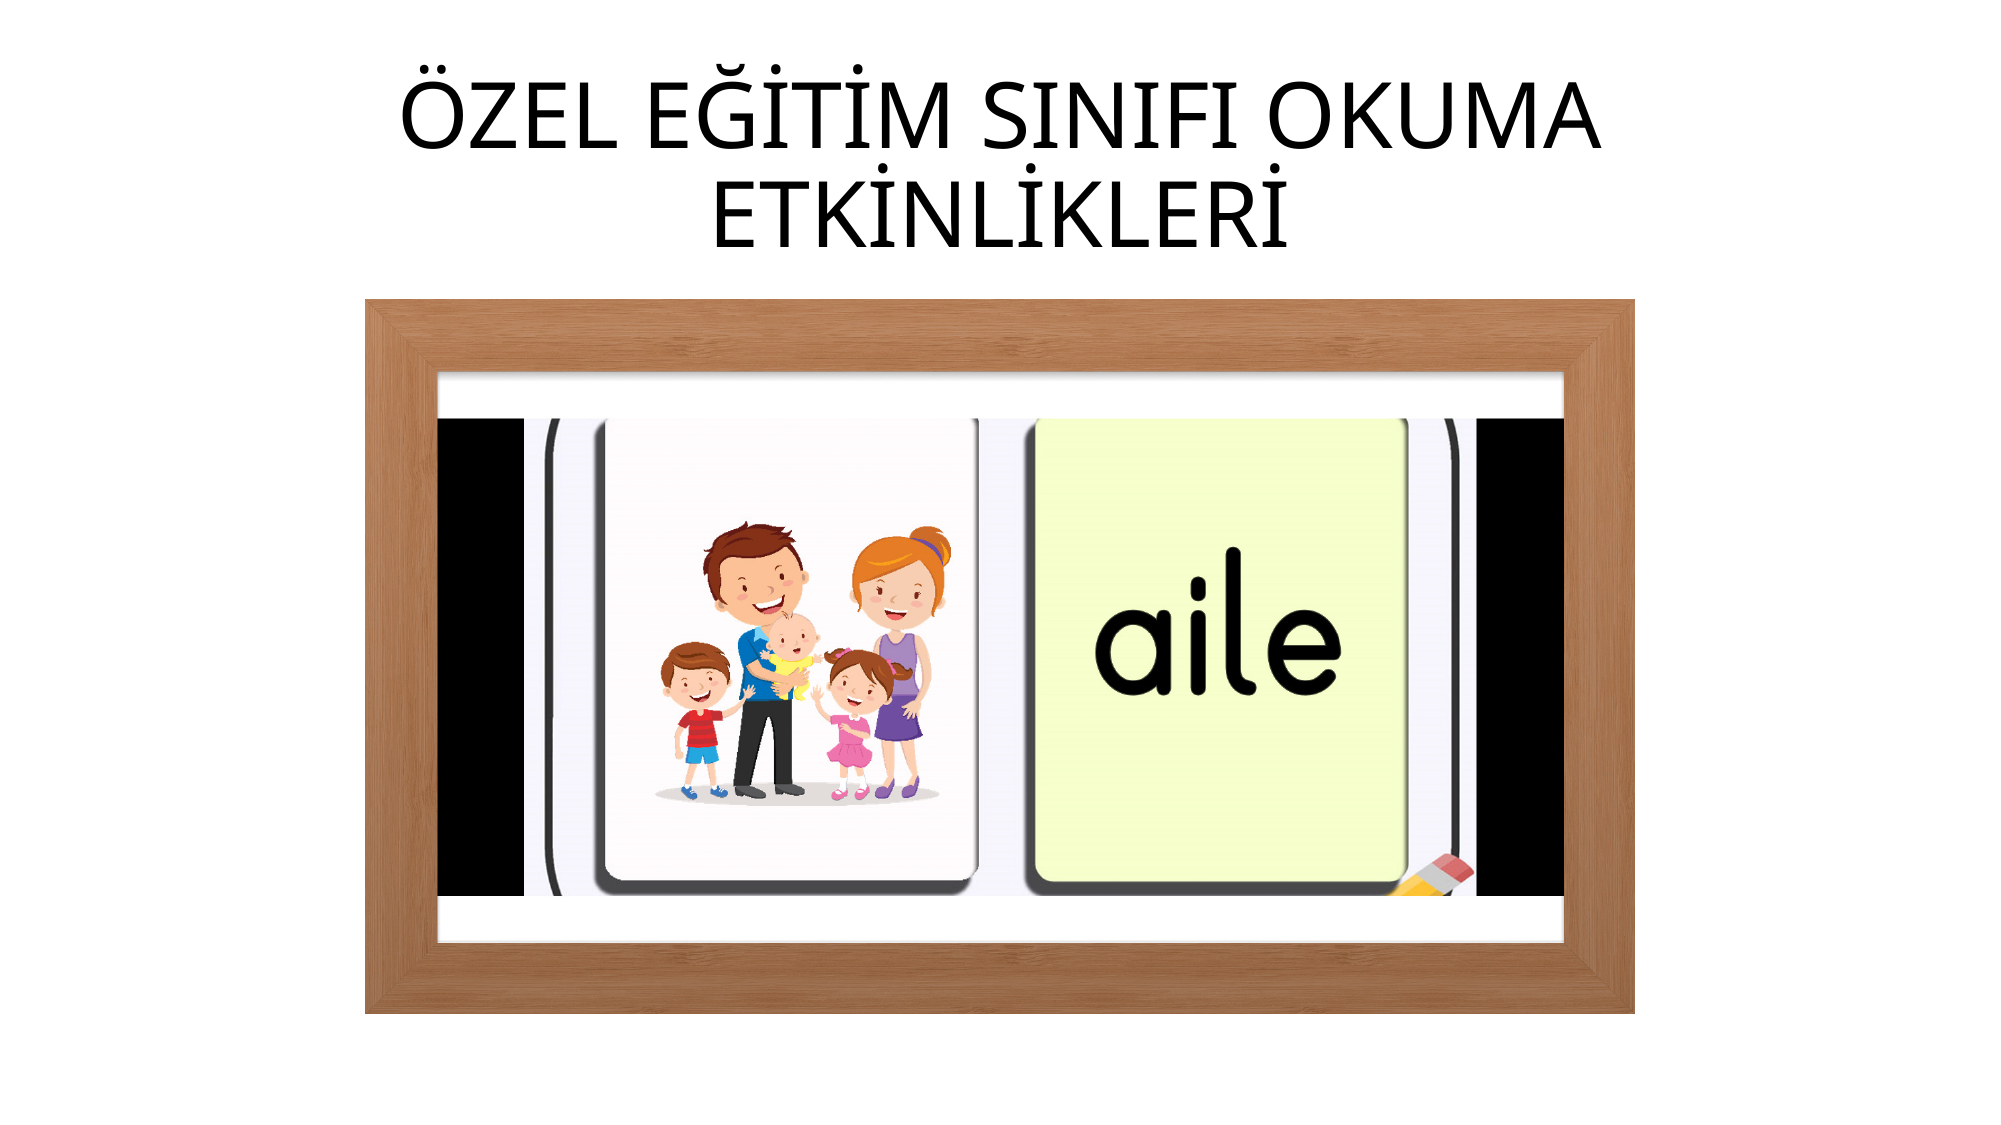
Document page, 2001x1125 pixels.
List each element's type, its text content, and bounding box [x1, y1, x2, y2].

title ÖZEL EĞİTİM SINIFI OKUMA ETKİNLİKLERİ [137, 59, 1863, 278]
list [365, 299, 1635, 1014]
